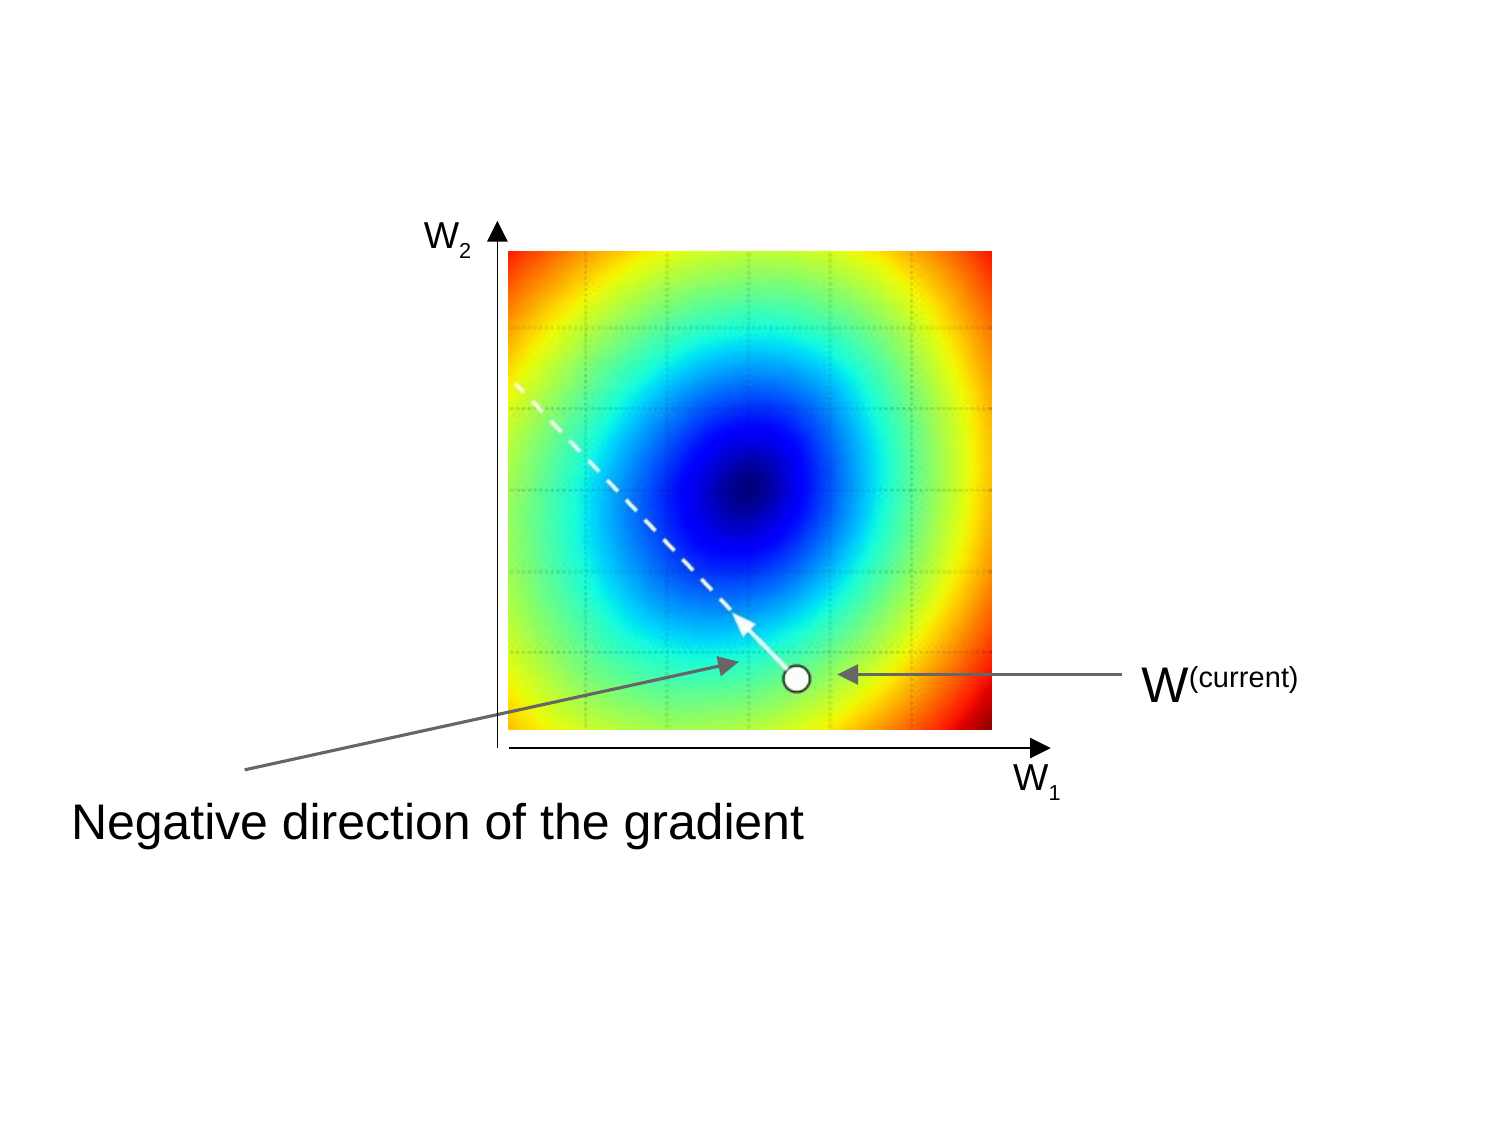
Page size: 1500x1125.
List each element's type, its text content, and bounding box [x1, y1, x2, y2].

text_box Negative direction of the gradient [30, 774, 846, 840]
text_box W1 [960, 738, 1114, 789]
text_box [244, 661, 740, 770]
text_box W(current) [1064, 637, 1376, 702]
picture [508, 251, 992, 730]
text_box W2 [370, 196, 525, 247]
